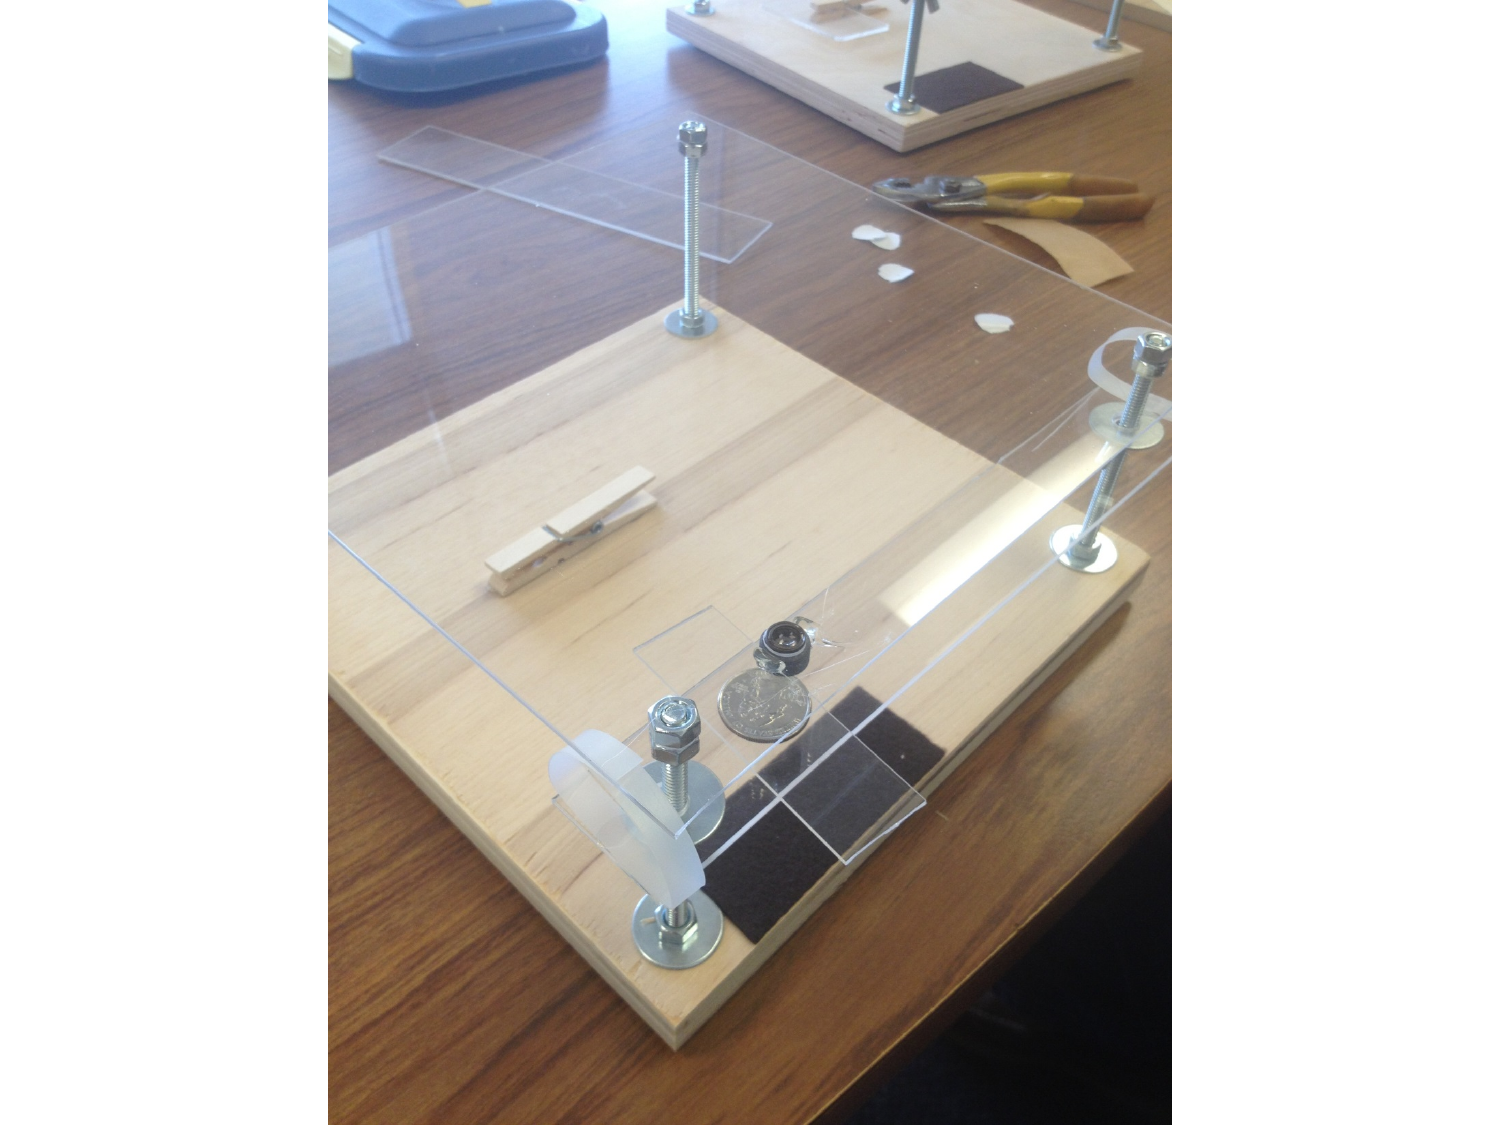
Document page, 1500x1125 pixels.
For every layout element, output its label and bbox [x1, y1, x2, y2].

picture [327, 0, 1173, 1125]
